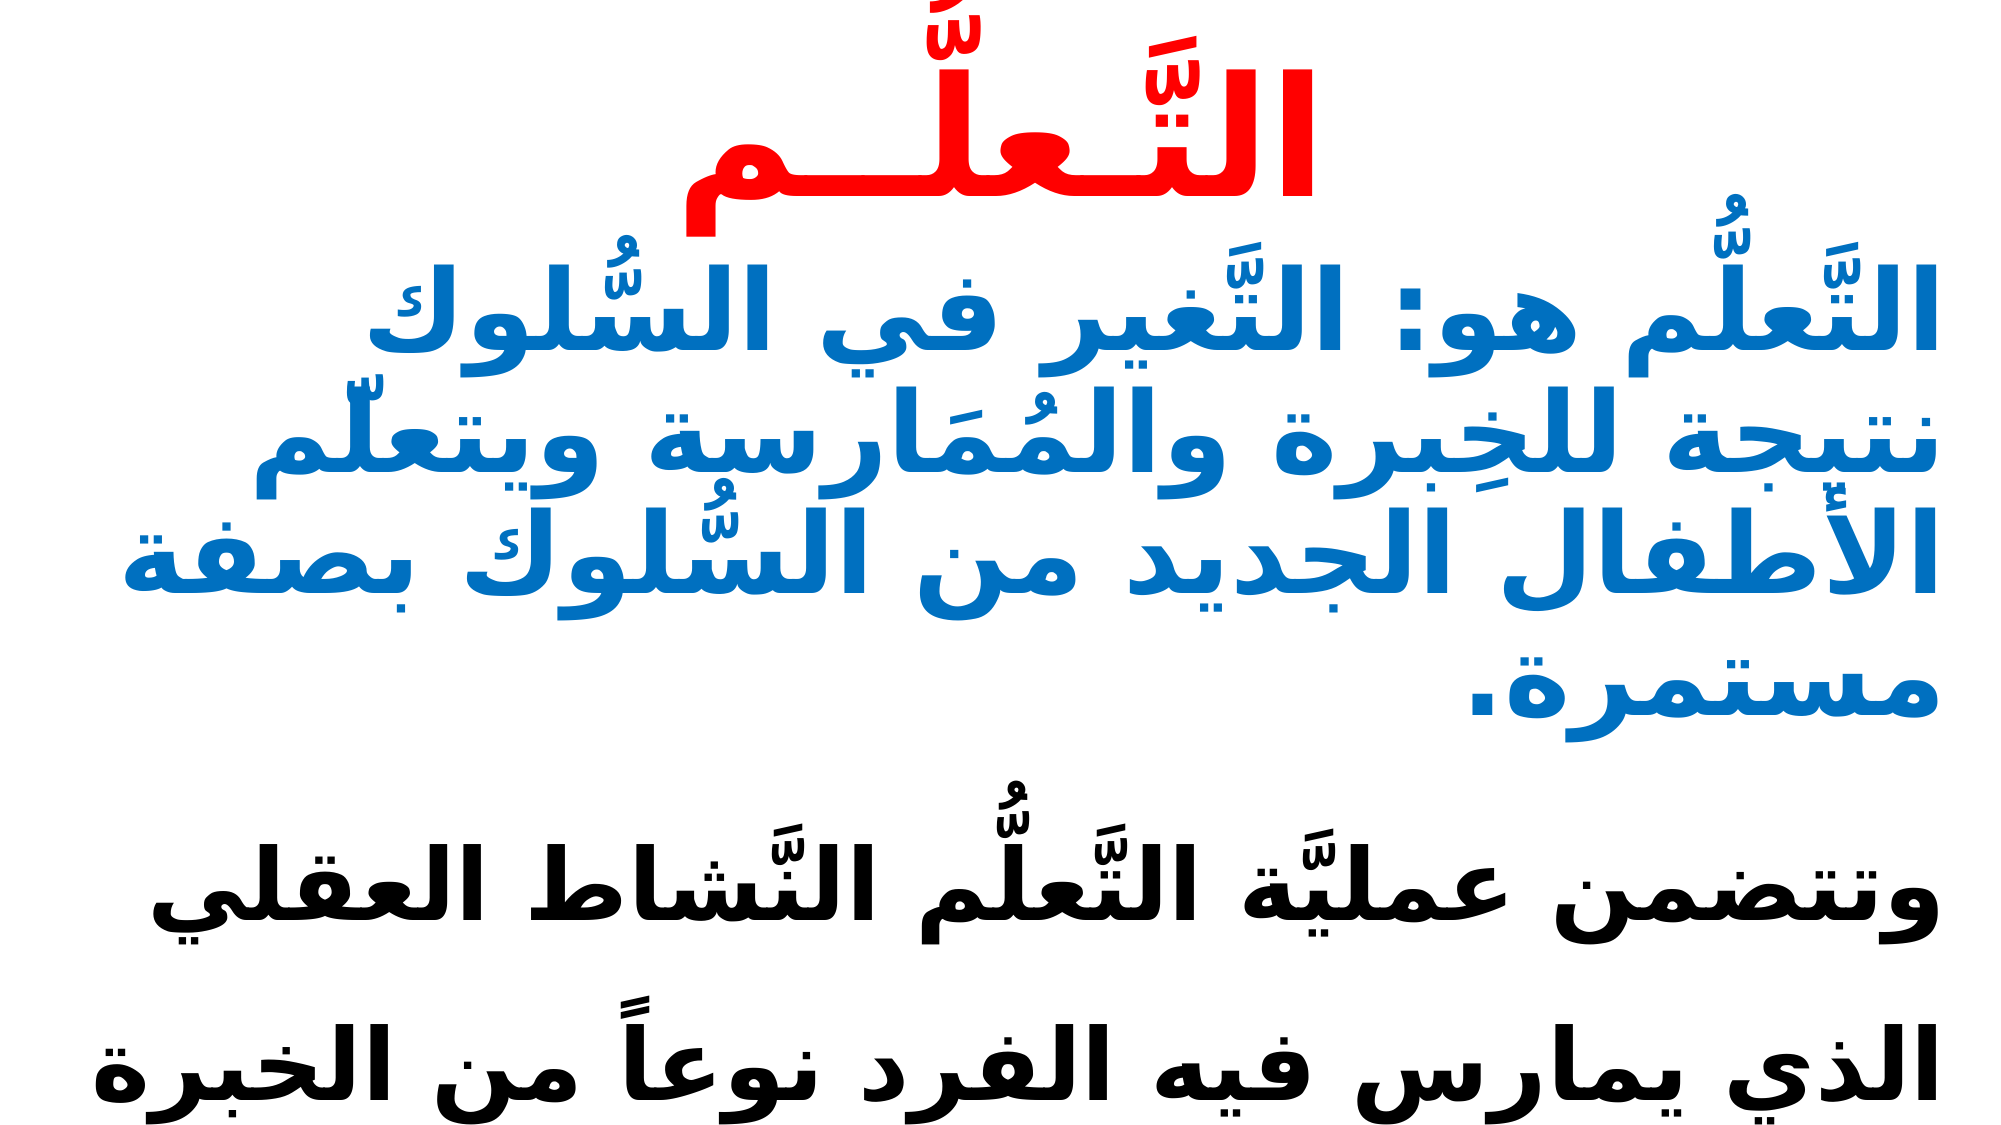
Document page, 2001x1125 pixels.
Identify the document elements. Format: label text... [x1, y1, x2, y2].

list التَّـعلُّــم التَّعلُّم هو: التَّغير في السُّلوك نتيجة للخِبرة والمُمَارسة ويتعلّم الأطفال الجديد من السُّلوك بصفة مستمرة. وتتضمن عمليَّة التَّعلُّم النَّشاط العقلي الذي يمارس فيه الفرد نوعاً من الخبرة الجديدة وما ينتج عن هذا من نتائج سواء كانت في شكل معارف أو مهارات أو عادات أو اتجاهات أو قِيَم. [40, 45, 1962, 1116]
